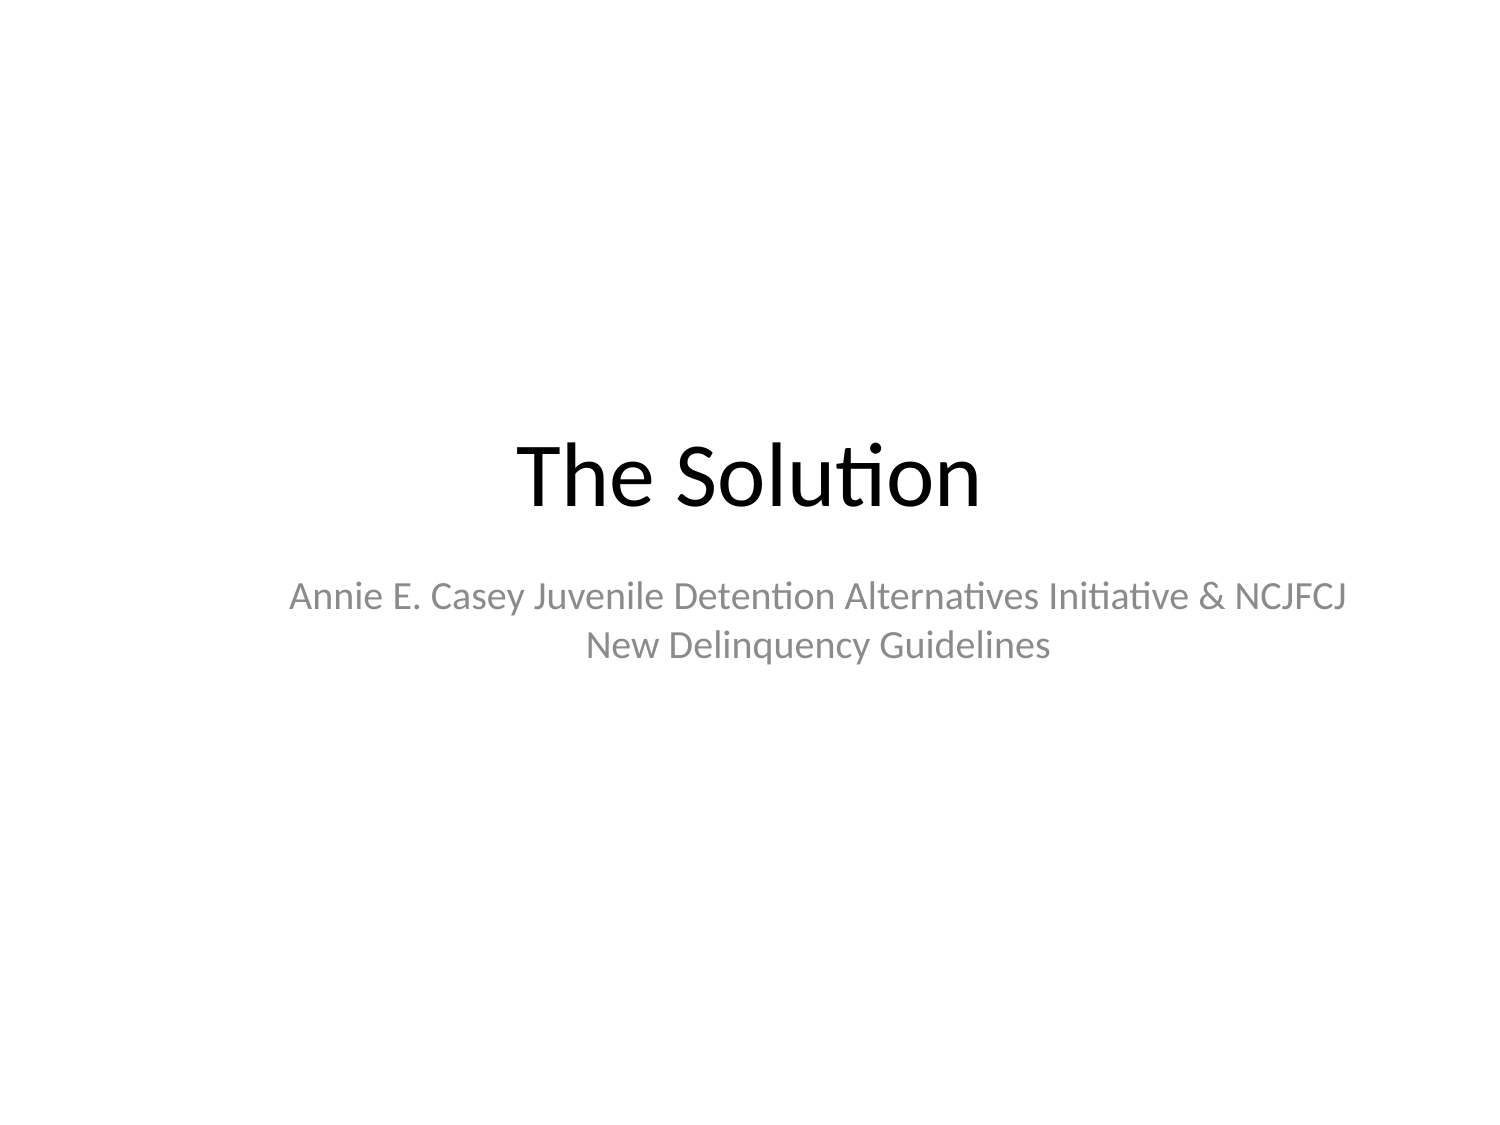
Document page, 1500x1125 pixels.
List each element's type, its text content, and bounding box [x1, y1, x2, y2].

subtitle Annie E. Casey Juvenile Detention Alternatives Initiative & NCJFCJ New Delinquency Guidelines [262, 562, 1375, 675]
title The Solution [112, 349, 1388, 591]
